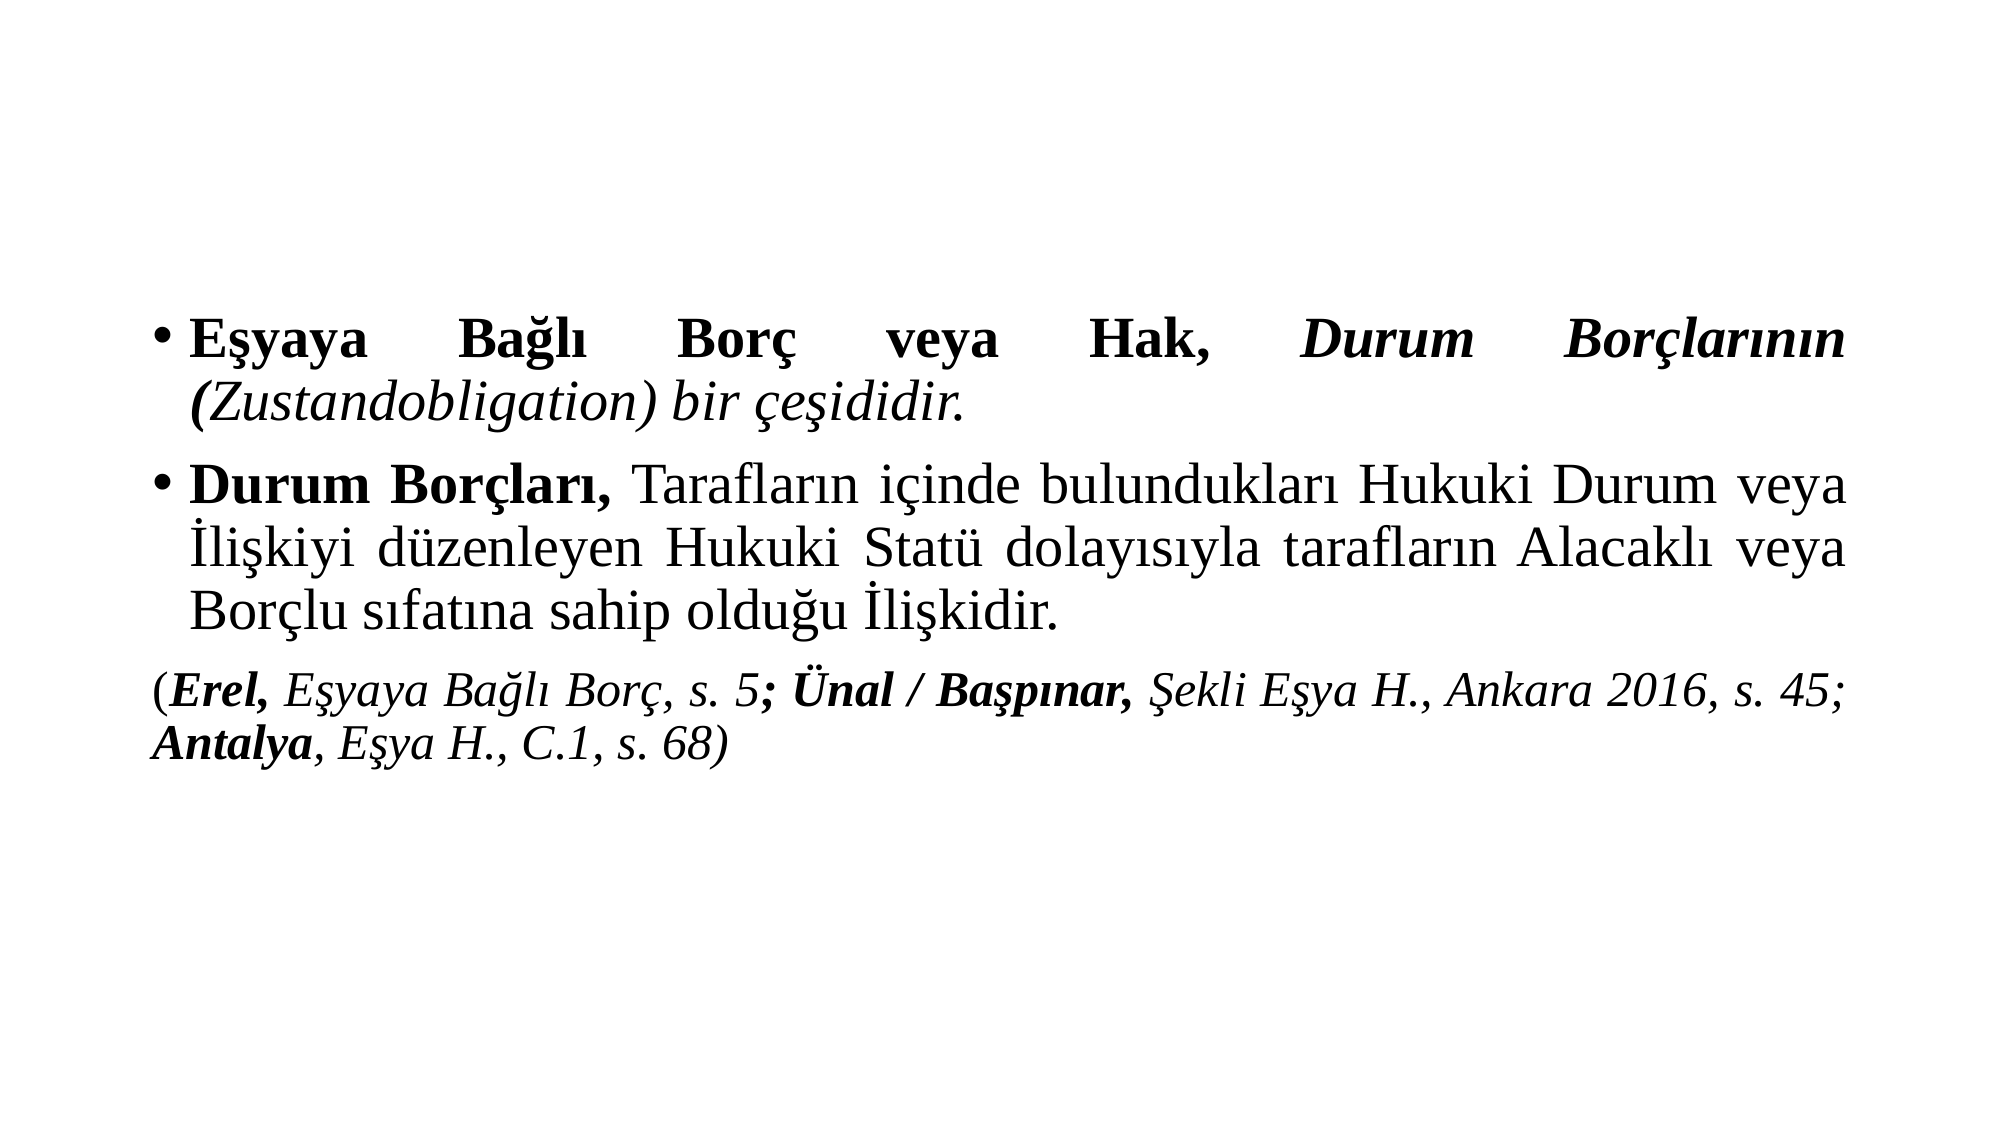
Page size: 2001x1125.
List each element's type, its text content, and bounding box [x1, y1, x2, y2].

list Eşyaya Bağlı Borç veya Hak, Durum Borçlarının (Zustandobligation) bir çeşididir. Durum Borçları, Tarafların içinde bulundukları Hukuki Durum veya İlişkiyi düzenleyen Hukuki Statü dolayısıyla tarafların Alacaklı veya Borçlu sıfatına sahip olduğu İlişkidir. (Erel, Eşyaya Bağlı Borç, s. 5; Ünal / Başpınar, Şekli Eşya H., Ankara 2016, s. 45; Antalya, Eşya H., C.1, s. 68) [137, 299, 1863, 1014]
